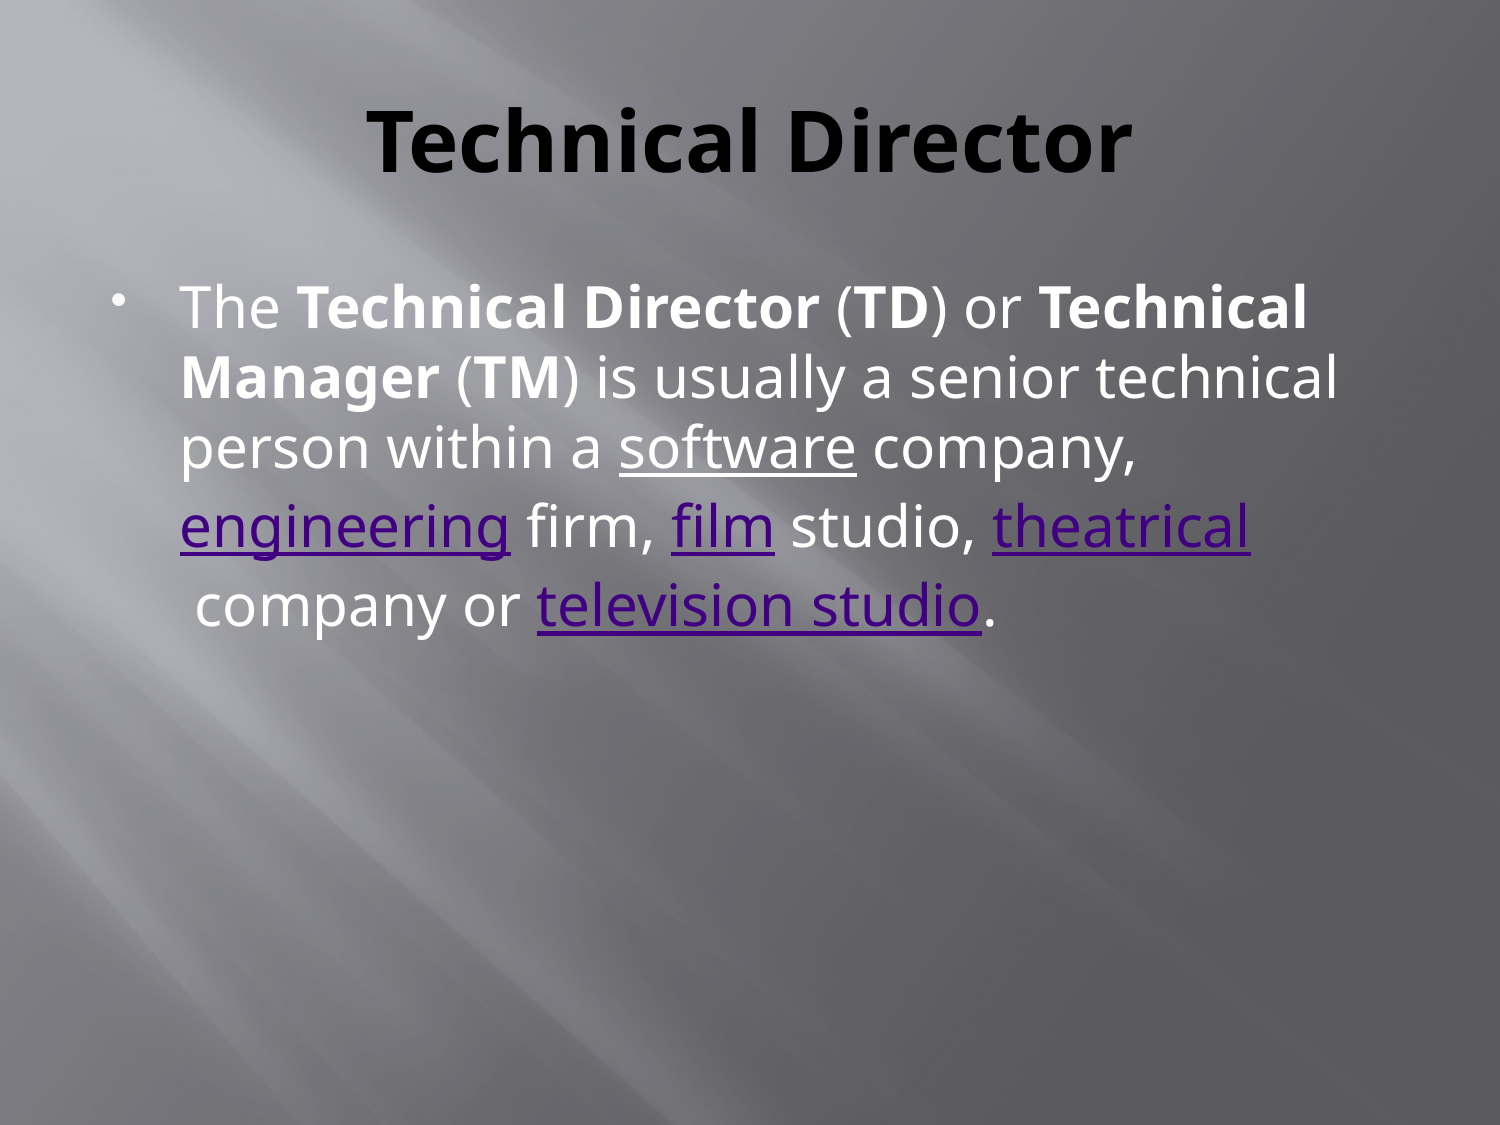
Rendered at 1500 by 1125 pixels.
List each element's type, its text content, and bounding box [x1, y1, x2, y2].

title Technical Director [75, 45, 1425, 233]
list The Technical Director (TD) or Technical Manager (TM) is usually a senior technical person within a software company,engineering firm, film studio, theatrical company or television studio. [75, 262, 1425, 1035]
